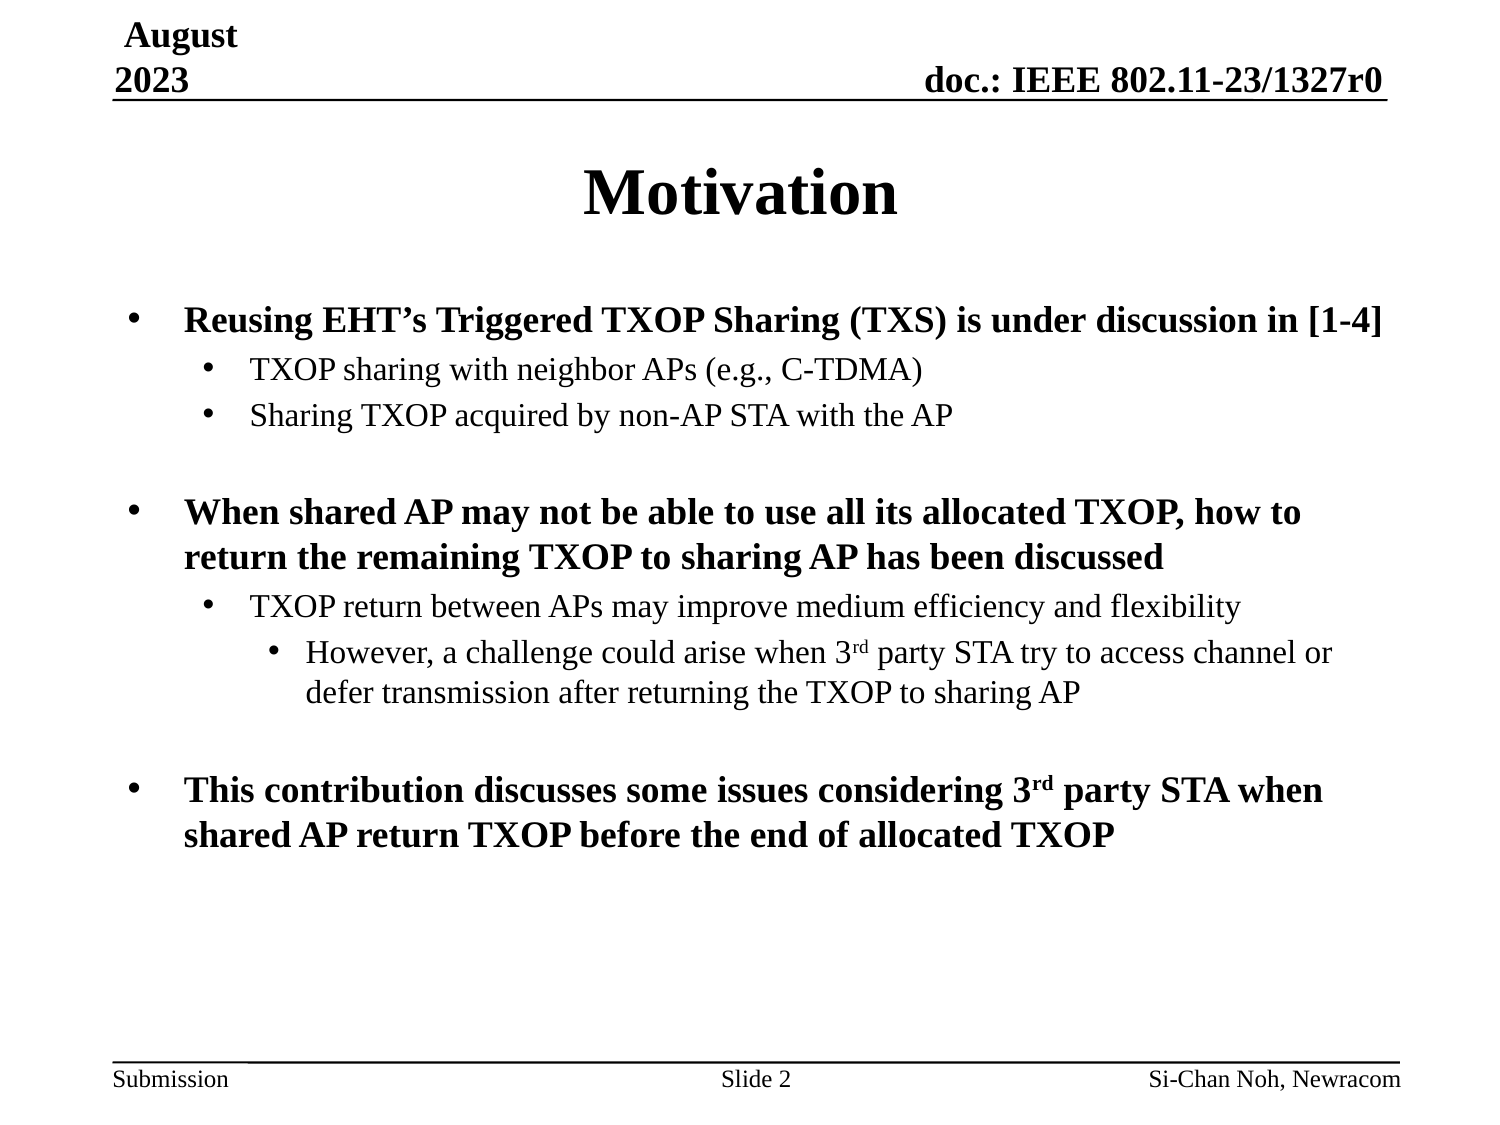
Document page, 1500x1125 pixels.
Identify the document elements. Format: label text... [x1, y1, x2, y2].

footer Si-Chan Noh, Newracom [1145, 1061, 1402, 1093]
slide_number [114, 54, 323, 101]
list Reusing EHT’s Triggered TXOP Sharing (TXS) is under discussion in [1-4] TXOP sharing with neighbor APs (e.g., C-TDMA) Sharing TXOP acquired by non-AP STA with the AP When shared AP may not be able to use all its allocated TXOP, how to return the remaining TXOP to sharing AP has been discussed TXOP return between APs may improve medium efficiency and flexibility However, a challenge could arise when 3rd party STA try to access channel or defer transmission after returning the TXOP to sharing AP This contribution discusses some issues considering 3rd party STA when shared AP return TXOP before the end of allocated TXOP [112, 287, 1413, 1000]
slide_number Slide 2 [712, 1061, 800, 1093]
title Motivation [112, 112, 1388, 263]
